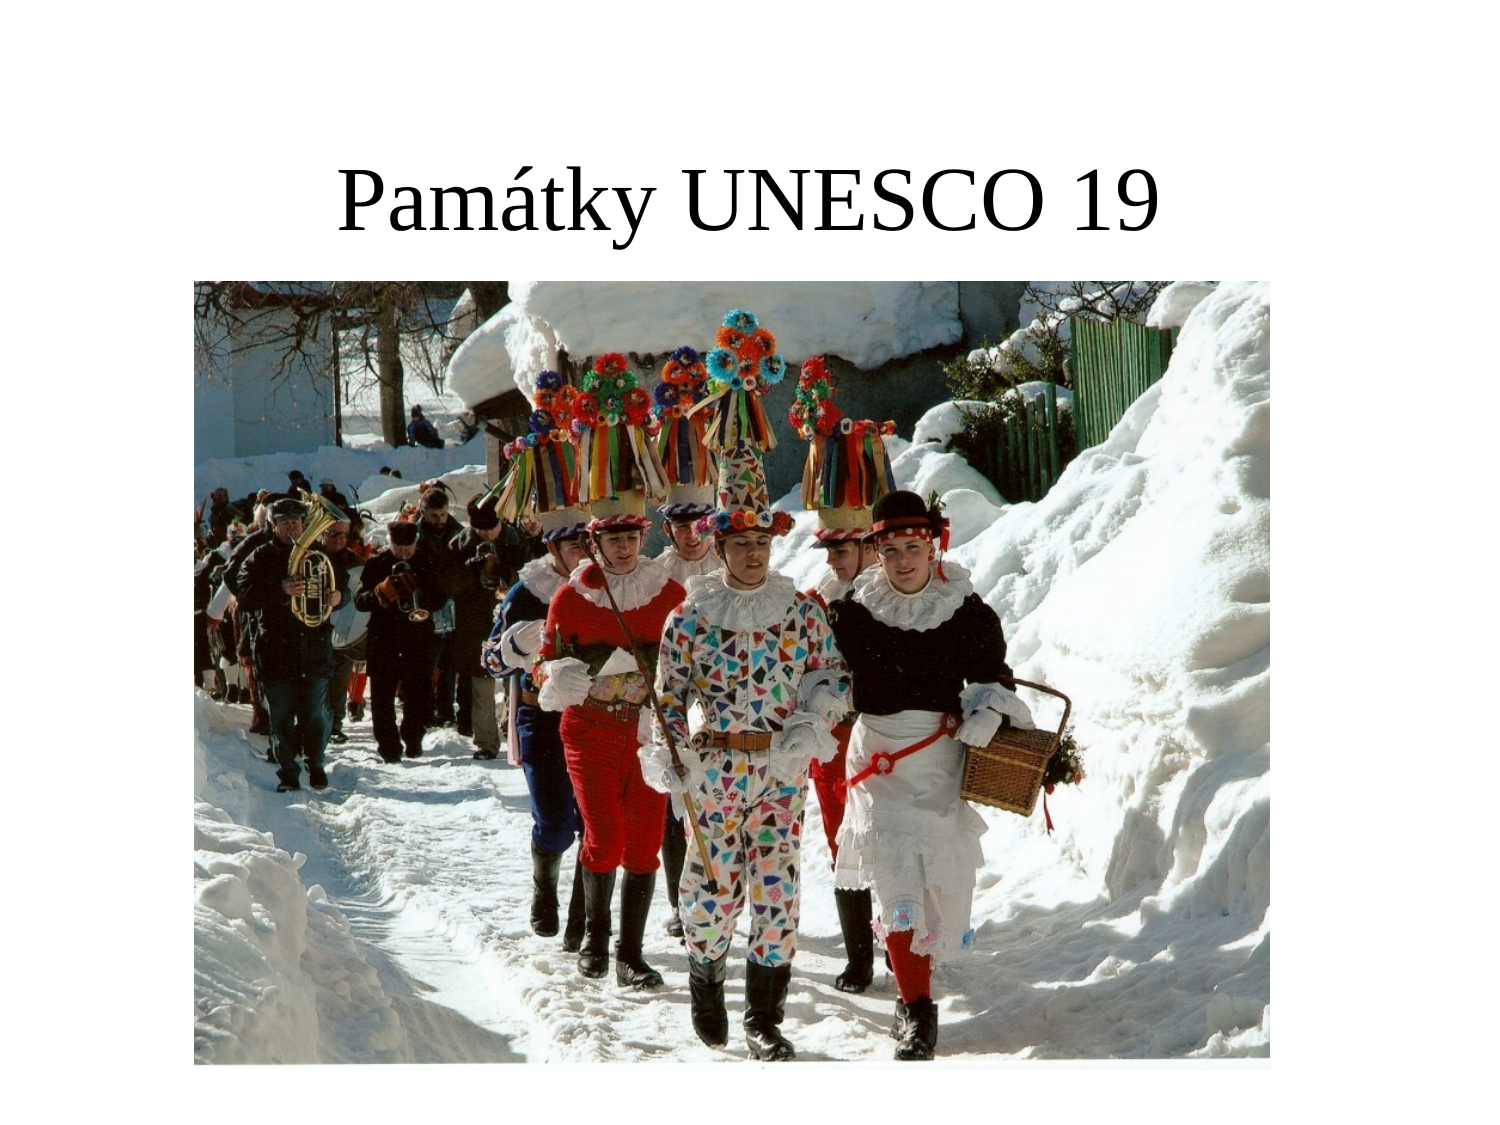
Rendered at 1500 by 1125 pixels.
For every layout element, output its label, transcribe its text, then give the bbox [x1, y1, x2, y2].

title Památky UNESCO 19 [112, 99, 1388, 288]
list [194, 281, 1270, 1070]
